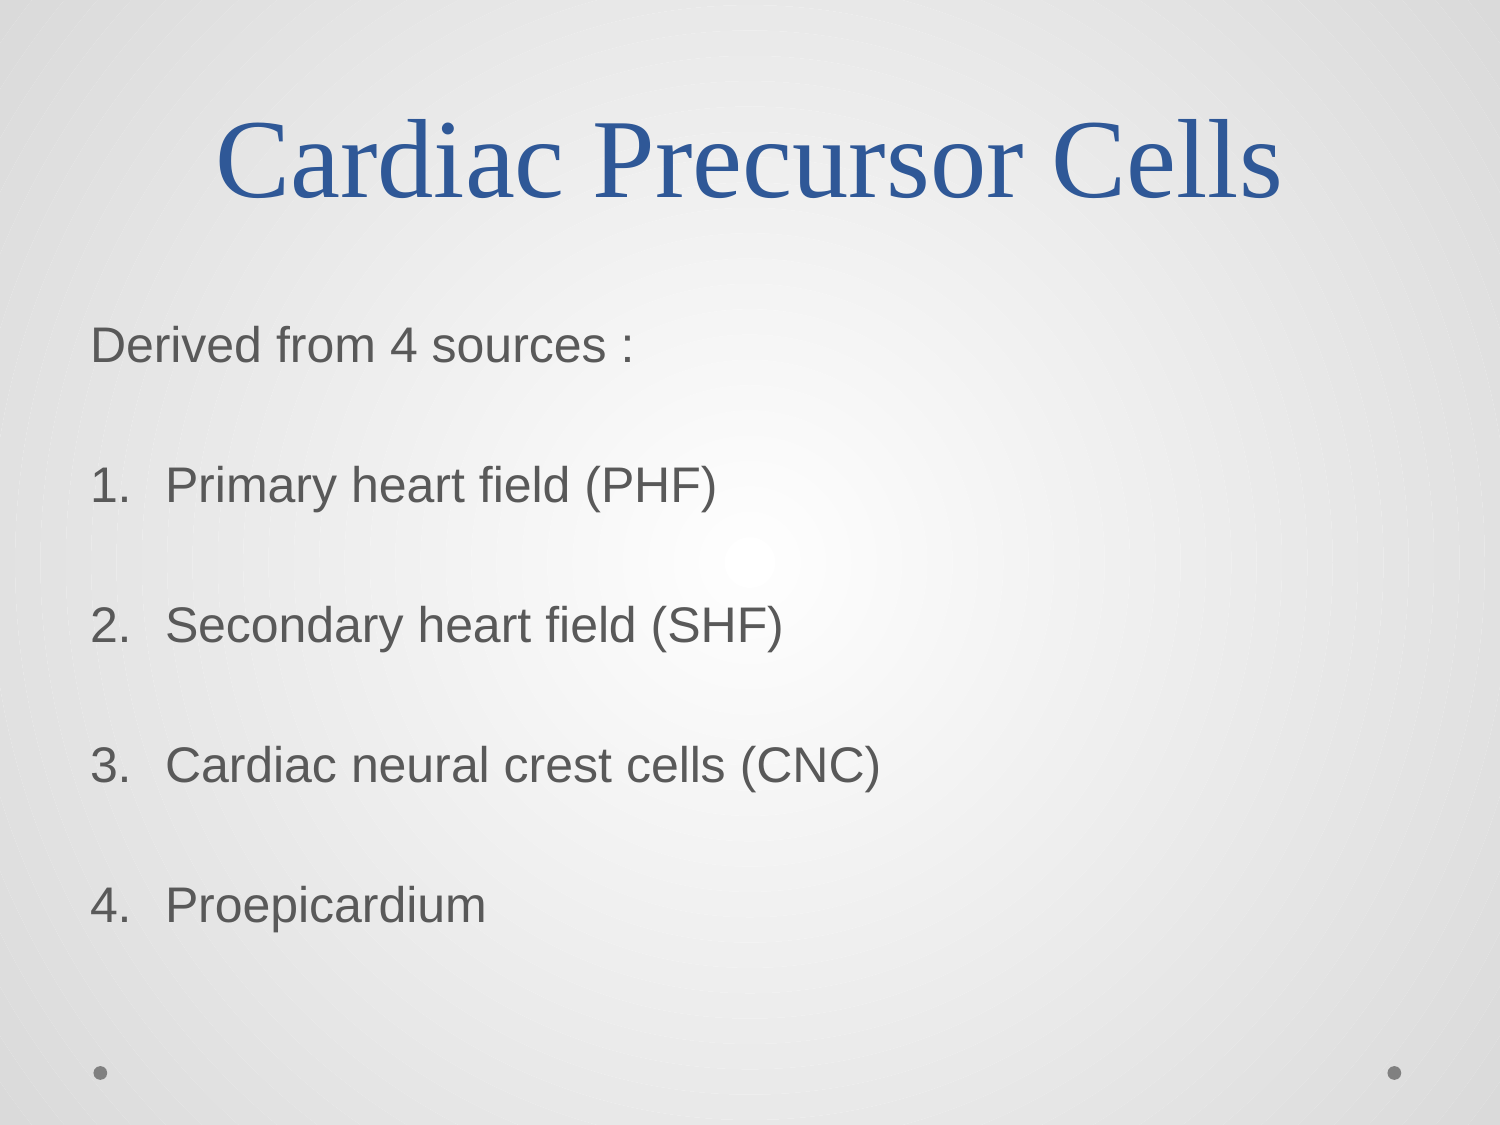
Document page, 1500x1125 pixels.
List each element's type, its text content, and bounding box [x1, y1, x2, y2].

title Cardiac Precursor Cells [75, 0, 1425, 228]
list Derived from 4 sources : Primary heart field (PHF) Secondary heart field (SHF) Cardiac neural crest cells (CNC) Proepicardium [74, 304, 1426, 1048]
